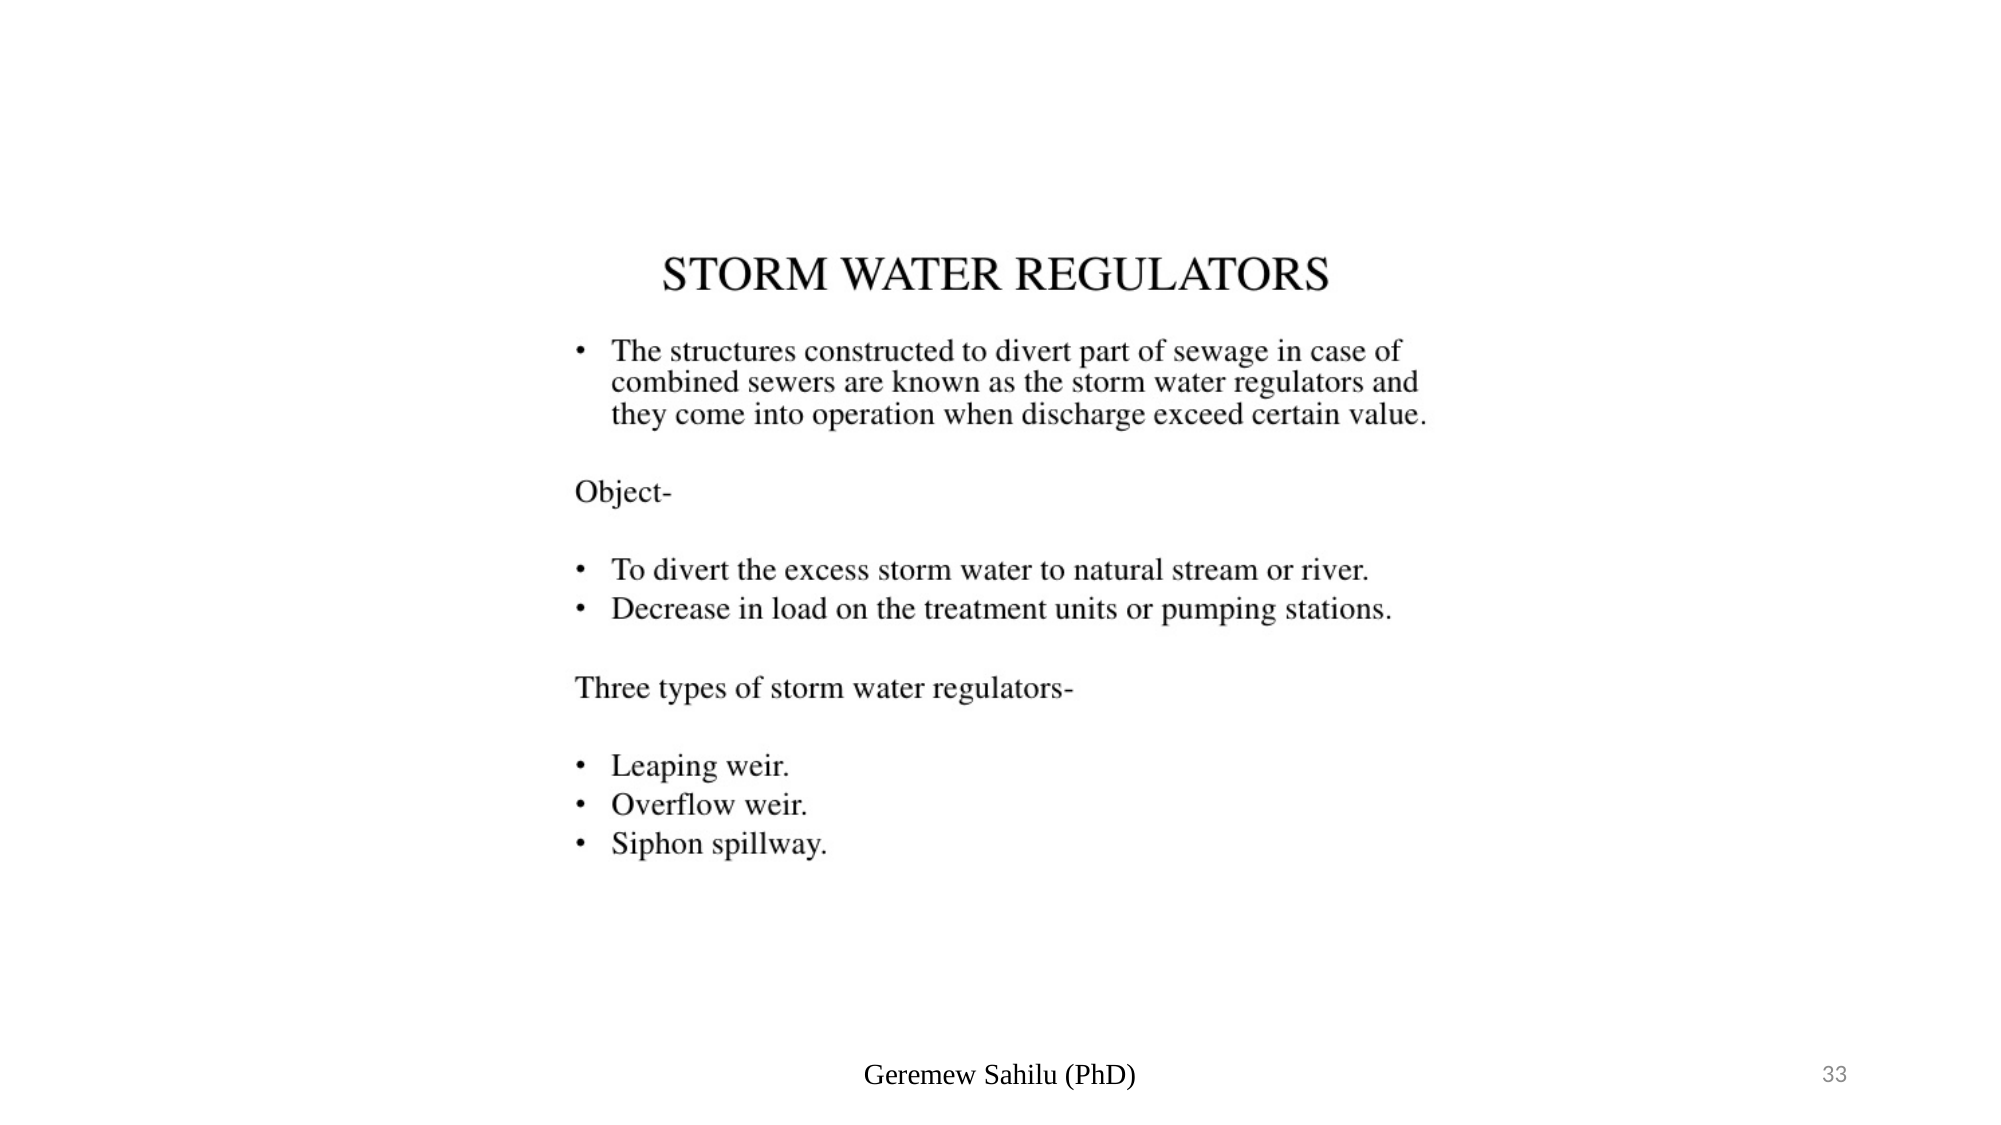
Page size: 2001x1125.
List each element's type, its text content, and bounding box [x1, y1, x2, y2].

slide_number 33 [1412, 1042, 1863, 1103]
footer Geremew Sahilu (PhD) [662, 1042, 1338, 1103]
picture [512, 196, 1488, 929]
